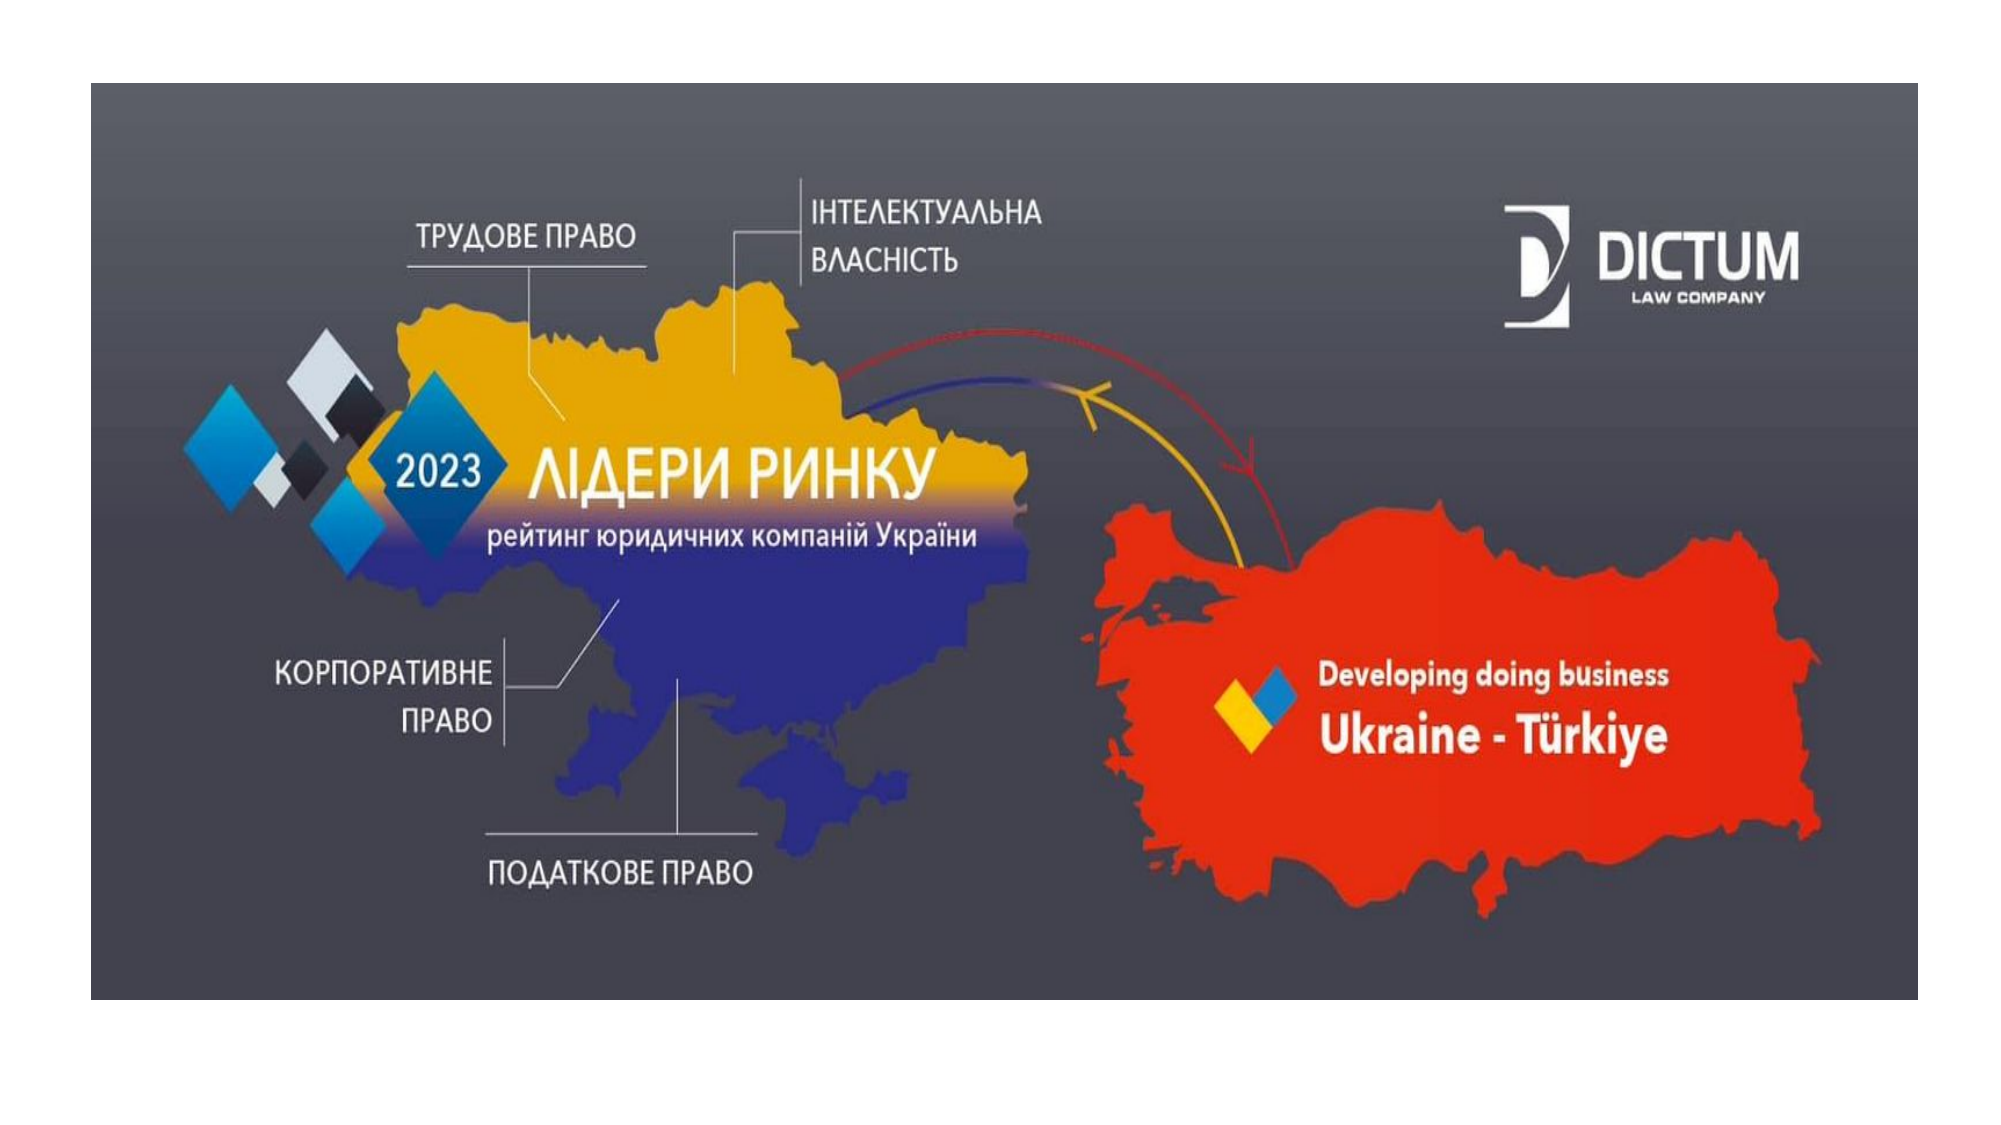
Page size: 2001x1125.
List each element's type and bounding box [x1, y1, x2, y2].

picture [91, 83, 1918, 1000]
